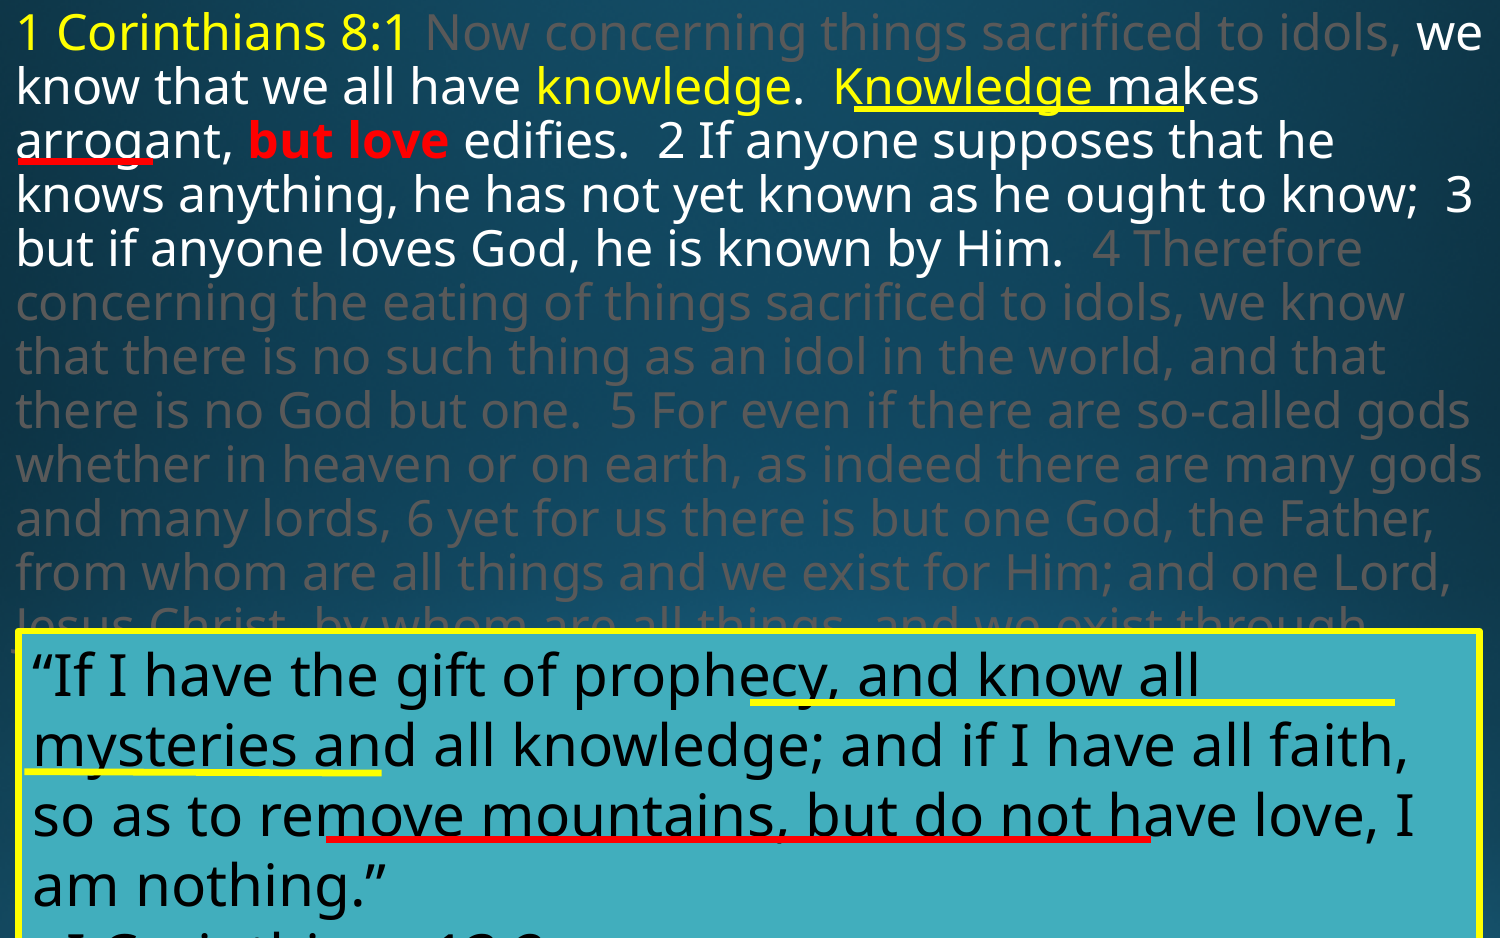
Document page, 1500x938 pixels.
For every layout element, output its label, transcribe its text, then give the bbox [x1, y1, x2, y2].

list 1 Corinthians 8:1 Now concerning things sacrificed to idols, we know that we all have knowledge. Knowledge makes arrogant, but love edifies. 2 If anyone supposes that he knows anything, he has not yet known as he ought to know; 3 but if anyone loves God, he is known by Him. 4 Therefore concerning the eating of things sacrificed to idols, we know that there is no such thing as an idol in the world, and that there is no God but one. 5 For even if there are so-called gods whether in heaven or on earth, as indeed there are many gods and many lords, 6 yet for us there is but one God, the Father, from whom are all things and we exist for Him; and one Lord, Jesus Christ, by whom are all things, and we exist through him. [0, 0, 1500, 938]
text_box “If I have the gift of prophecy, and know all mysteries and all knowledge; and if I have all faith, so as to remove mountains, but do not have love, I am nothing.” -I Corinthians 13:2 [18, 631, 1480, 938]
